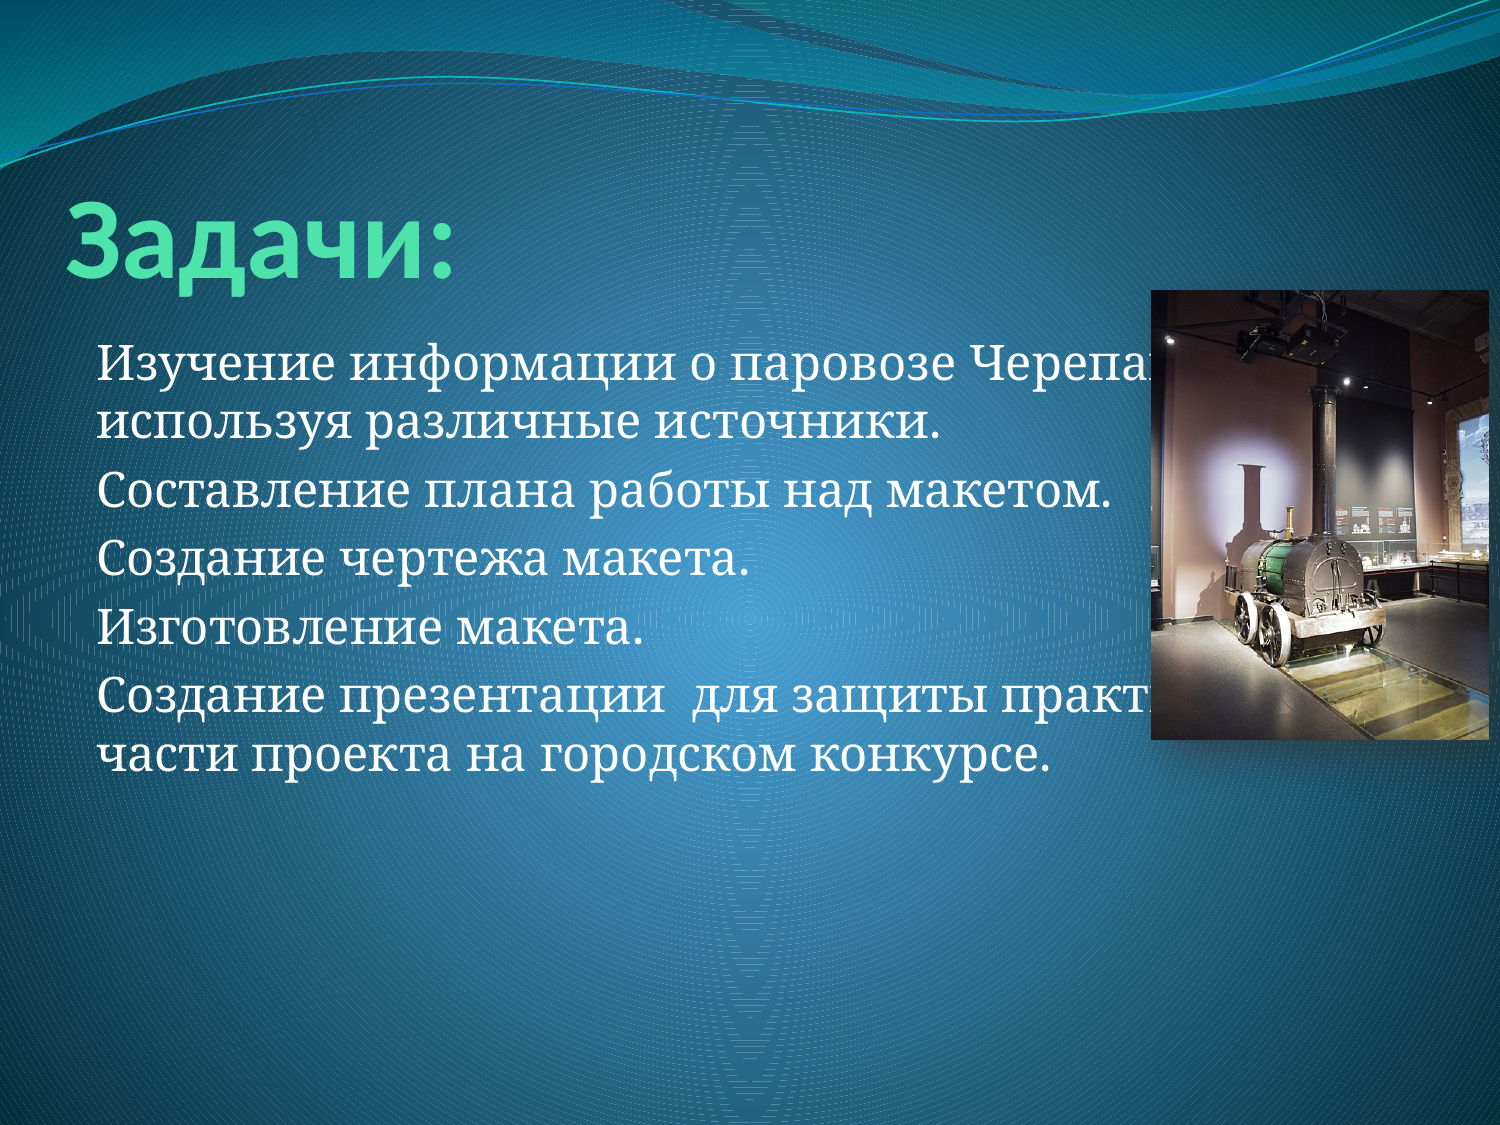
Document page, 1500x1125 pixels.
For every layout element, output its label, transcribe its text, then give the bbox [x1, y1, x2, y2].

title Задачи: [64, 78, 1340, 302]
picture [1151, 290, 1489, 740]
list Изучение информации о паровозе Черепановых, используя различные источники. Составление плана работы над макетом. Создание чертежа макета. Изготовление макета. Создание презентации для защиты практической части проекта на городском конкурсе. [88, 302, 1365, 929]
